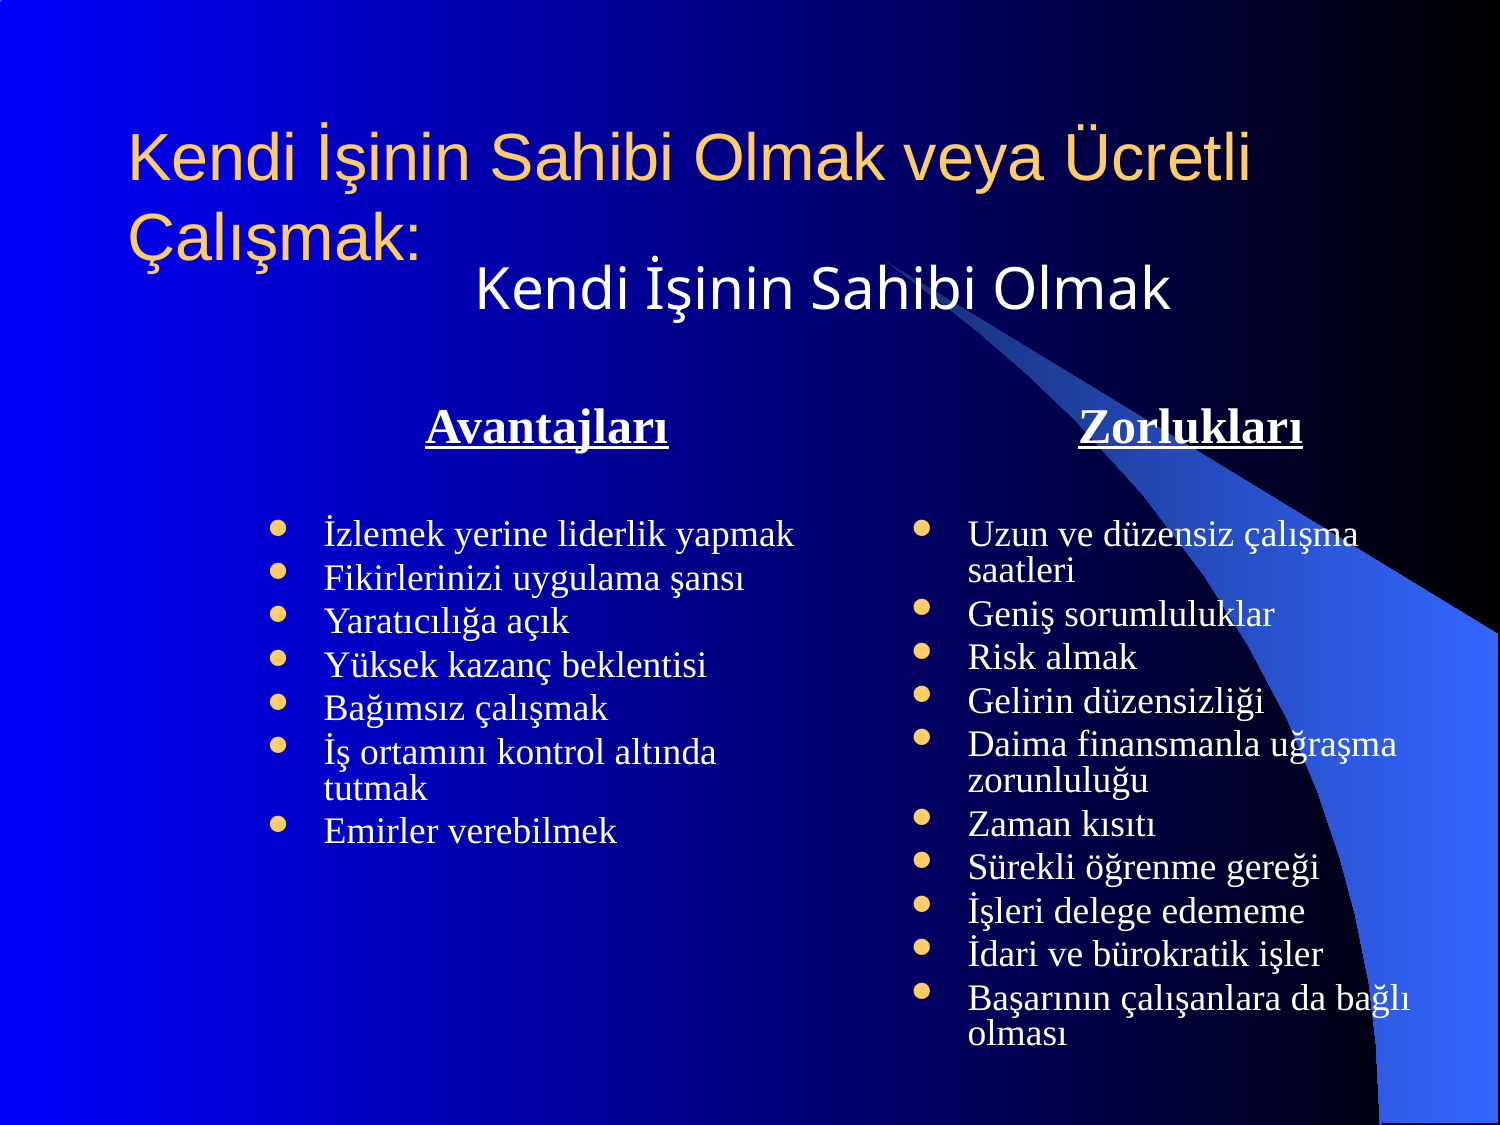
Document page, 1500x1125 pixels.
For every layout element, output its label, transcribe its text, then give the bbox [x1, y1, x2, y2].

list Avantajları İzlemek yerine liderlik yapmak Fikirlerinizi uygulama şansı Yaratıcılığa açık Yüksek kazanç beklentisi Bağımsız çalışmak İş ortamını kontrol altında tutmak Emirler verebilmek [237, 396, 857, 891]
text_box Kendi İşinin Sahibi Olmak [372, 243, 1200, 331]
title Kendi İşinin Sahibi Olmak veya Ücretli Çalışmak: [111, 99, 1438, 288]
list Zorlukları Uzun ve düzensiz çalışma saatleri Geniş sorumluluklar Risk almak Gelirin düzensizliği Daima finansmanla uğraşma zorunluluğu Zaman kısıtı Sürekli öğrenme gereği İşleri delege edememe İdari ve bürokratik işler Başarının çalışanlara da bağlı olması [881, 396, 1500, 1125]
